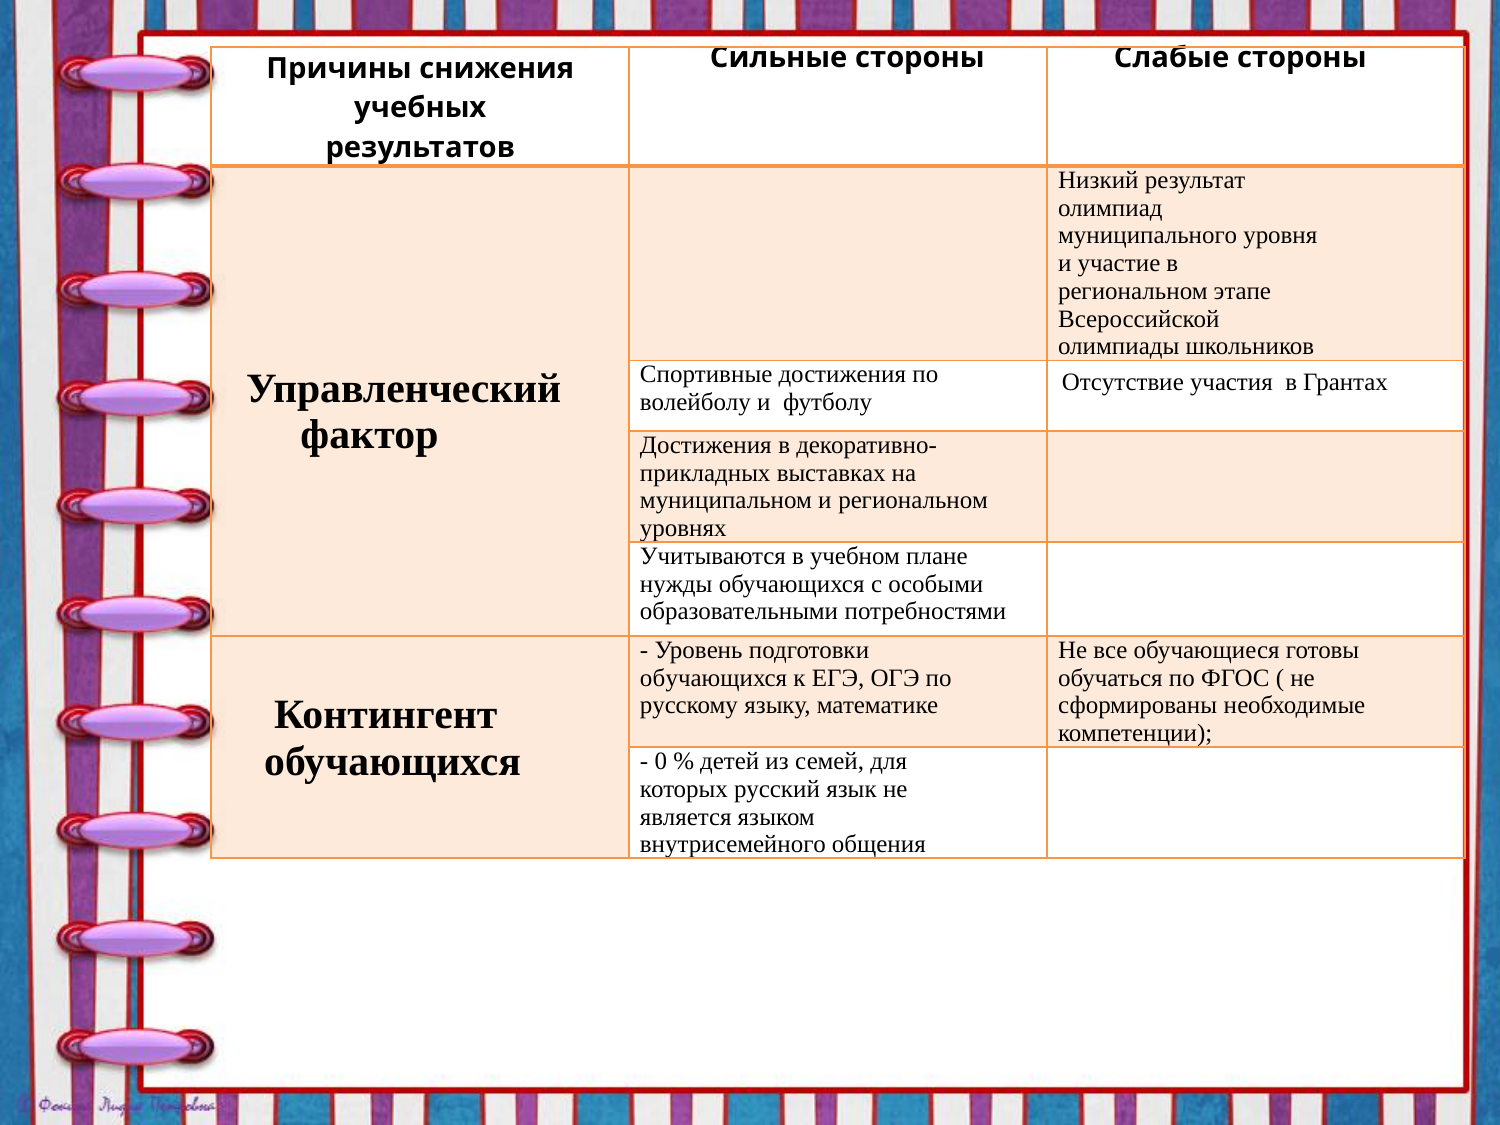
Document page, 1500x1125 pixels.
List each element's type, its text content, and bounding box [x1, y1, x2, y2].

table_cell Низкий результат олимпиад муниципального уровня и участие в региональном этапе Всероссийской олимпиады школьников [1048, 168, 1464, 360]
table_header Причины снижения учебных результатов [212, 48, 628, 164]
table_cell Контингент обучающихся [212, 637, 628, 857]
table_cell Не все обучающиеся готовы обучаться по ФГОС ( не сформированы необходимые компетенции); [1048, 637, 1464, 746]
table_header Сильные стороны [630, 48, 1046, 164]
table_cell Отсутствие участия в Грантах [1048, 361, 1464, 430]
table_cell Спортивные достижения по волейболу и футболу [630, 361, 1046, 430]
table_cell [1048, 432, 1464, 541]
table_cell [630, 168, 1046, 360]
table_cell Достижения в декоративно- прикладных выставках на муниципальном и региональном уровнях [630, 432, 1046, 541]
table_cell [1048, 543, 1464, 635]
table_cell - Уровень подготовки обучающихся к ЕГЭ, ОГЭ по русскому языку, математике [630, 637, 1046, 746]
table_cell Учитываются в учебном плане нужды обучающихся с особыми образовательными потребностями [630, 543, 1046, 635]
table_cell Управленческий фактор [212, 168, 628, 635]
picture [0, 0, 1500, 1125]
table_cell - 0 % детей из семей, для которых русский язык не является языком внутрисемейного общения [630, 748, 1046, 857]
table_cell [1048, 748, 1464, 857]
table_header Слабые стороны [1048, 48, 1464, 164]
